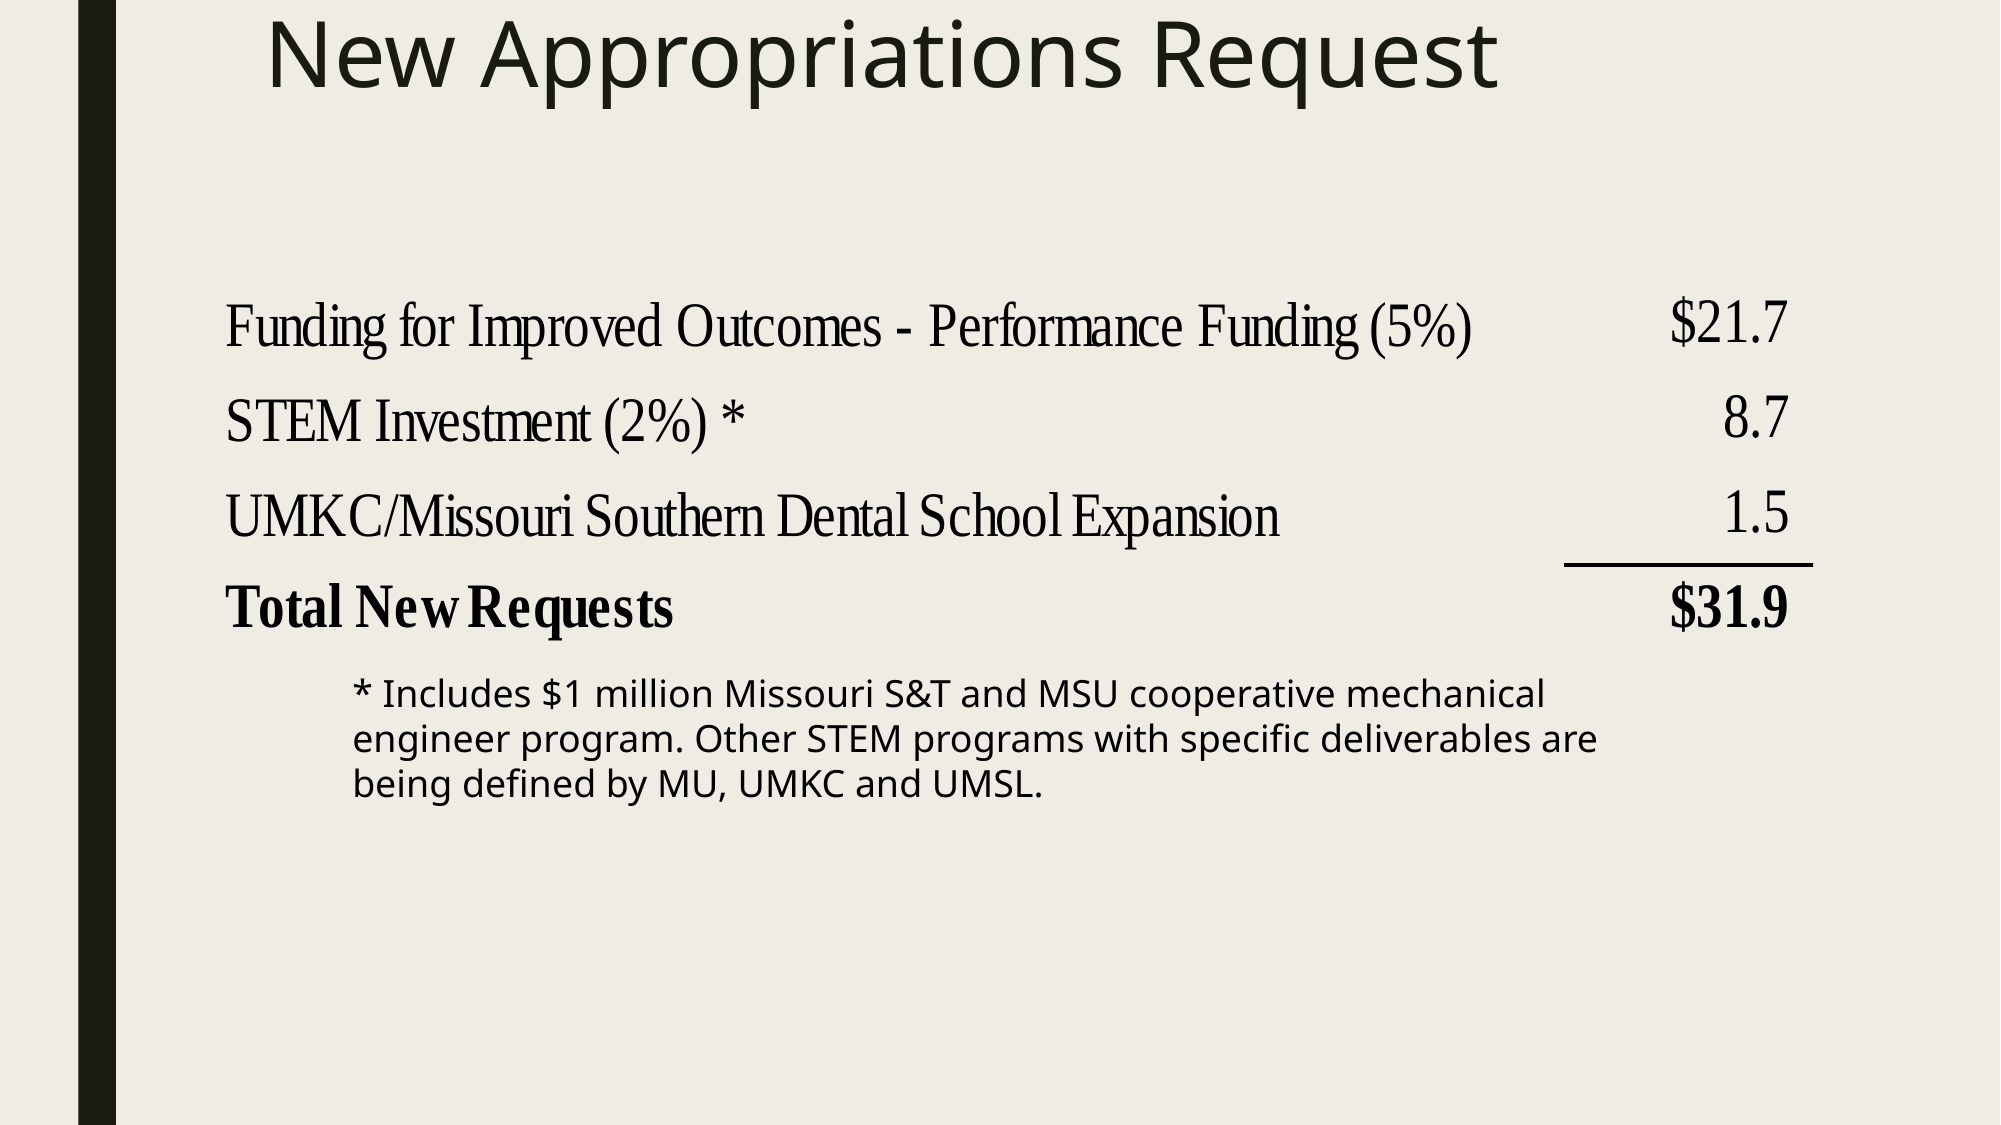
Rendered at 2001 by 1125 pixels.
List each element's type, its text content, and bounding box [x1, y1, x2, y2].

text_box * Includes $1 million Missouri S&T and MSU cooperative mechanical engineer program. Other STEM programs with specific deliverables are being defined by MU, UMKC and UMSL. [337, 663, 1715, 813]
title New Appropriations Request [249, 1, 1750, 189]
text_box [215, 278, 1817, 663]
